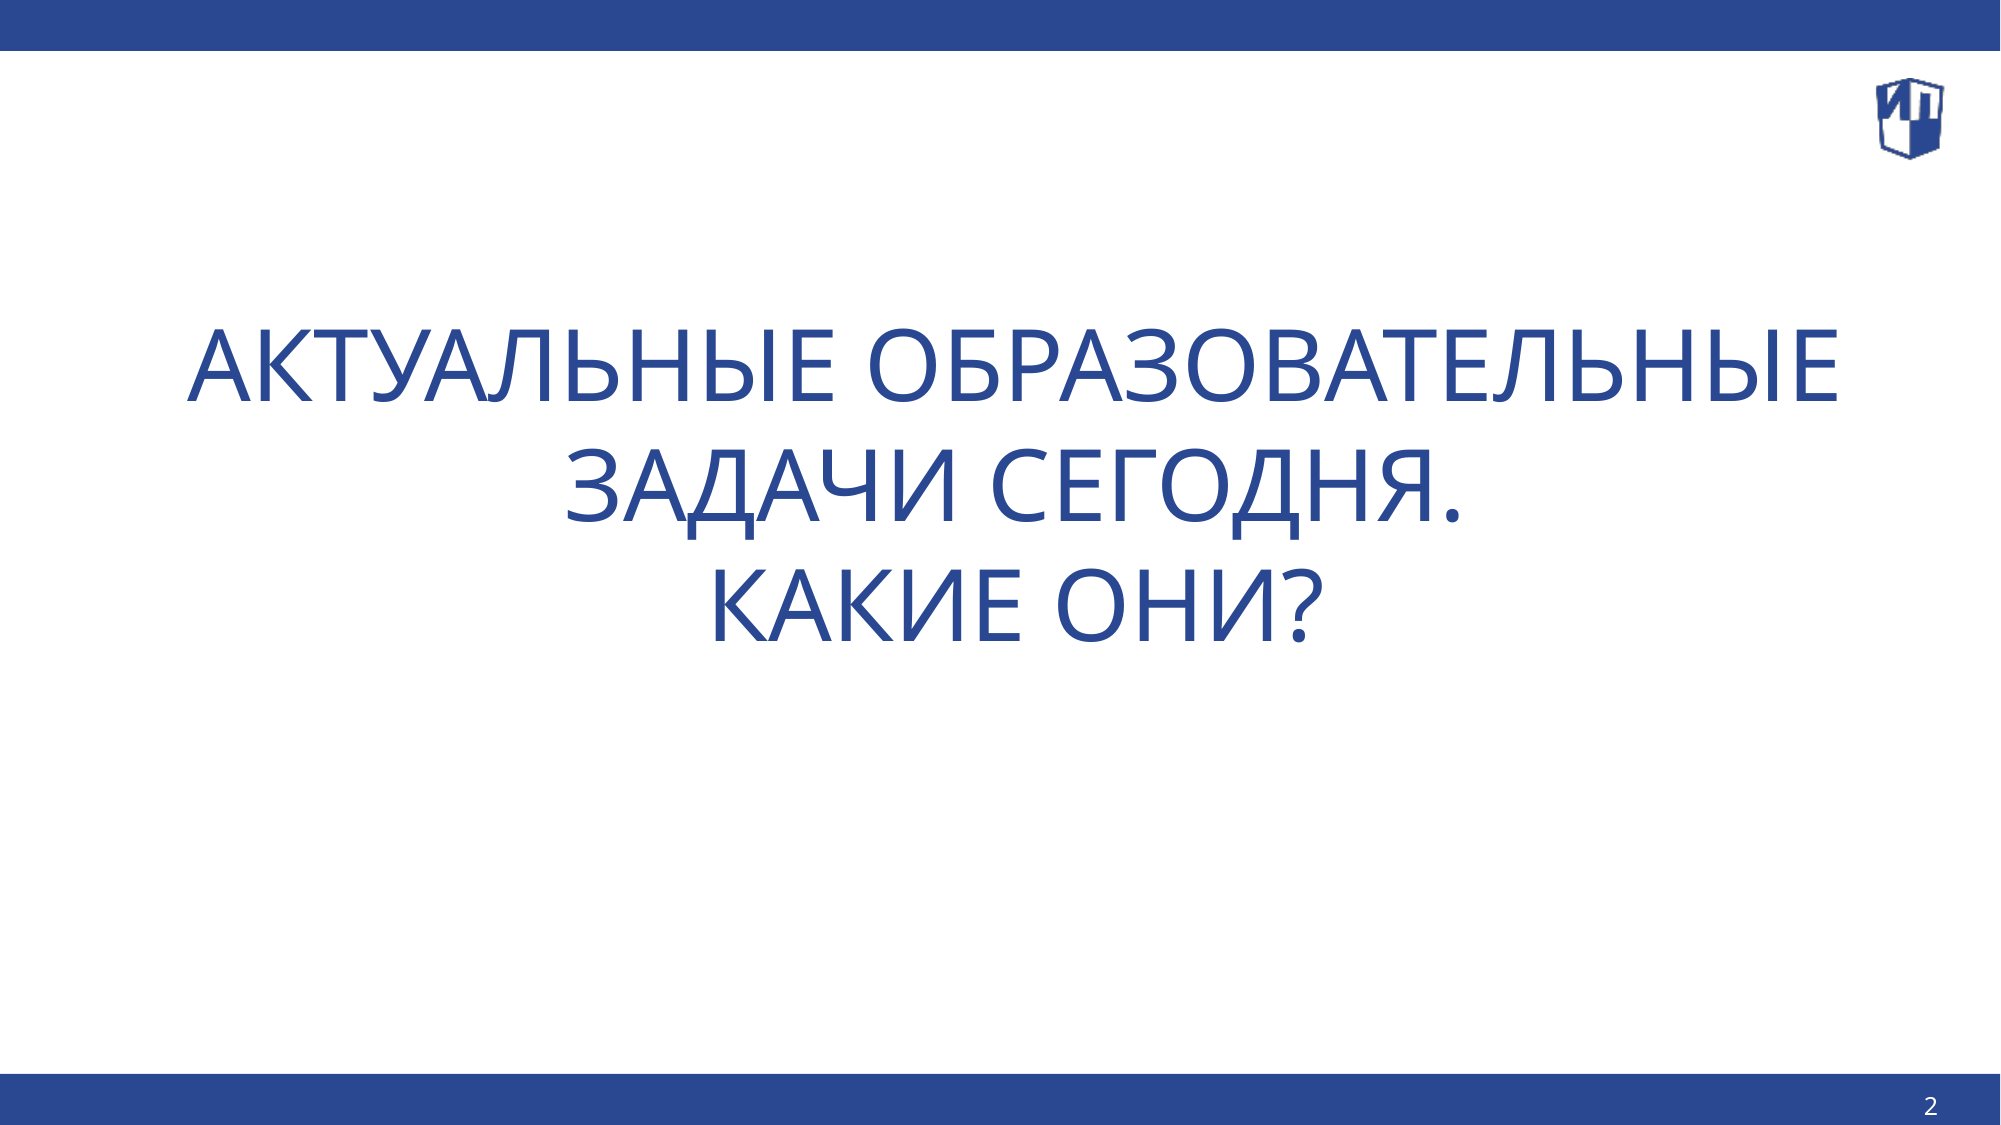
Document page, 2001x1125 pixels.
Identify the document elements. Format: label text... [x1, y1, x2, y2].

slide_number 2 [1911, 1078, 1968, 1125]
text_box АКТУАЛЬНЫЕ ОБРАЗОВАТЕЛЬНЫЕ ЗАДАЧИ СЕГОДНЯ. КАКИЕ ОНИ? [180, 295, 1852, 668]
picture [1867, 78, 1954, 168]
